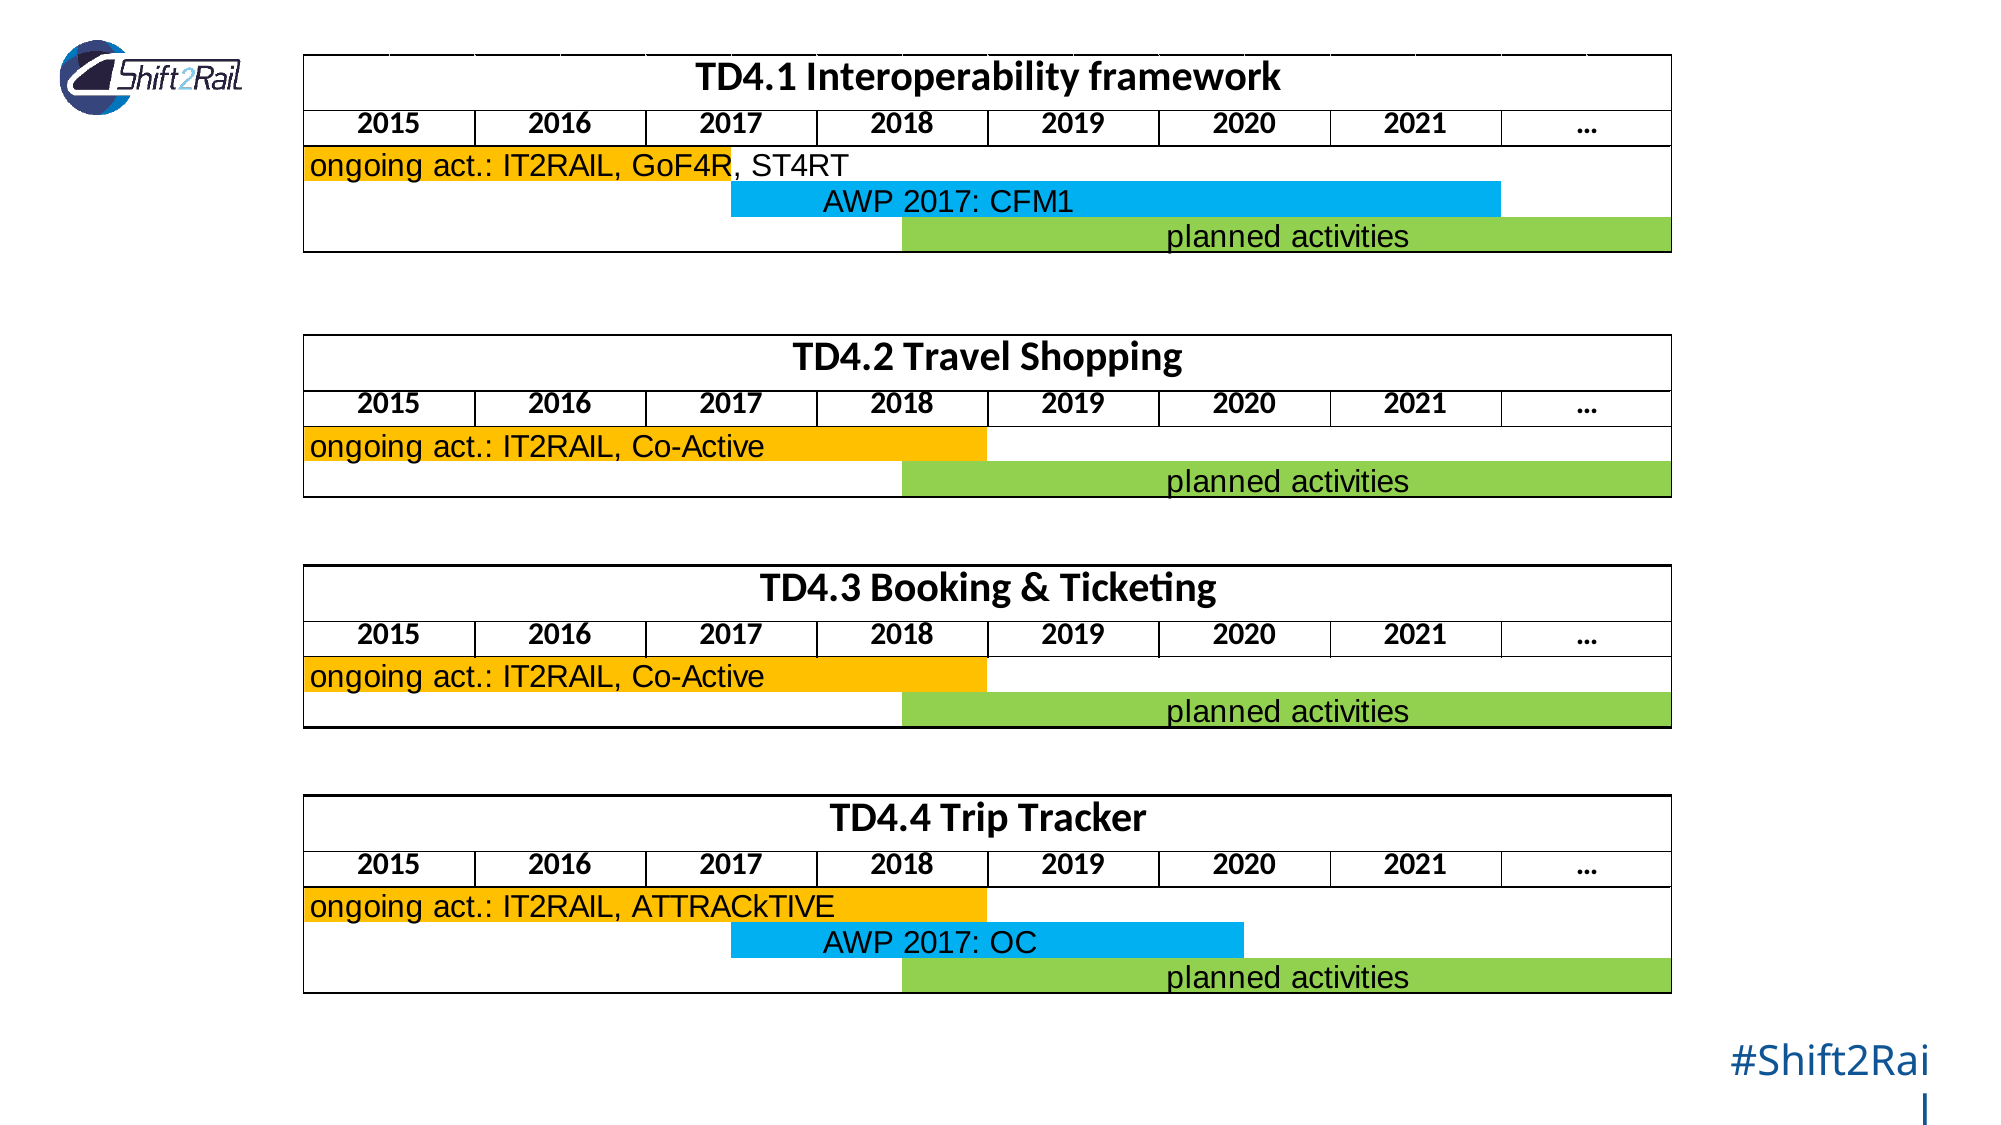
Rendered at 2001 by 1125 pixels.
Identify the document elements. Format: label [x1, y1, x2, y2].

picture [302, 54, 1674, 995]
picture [59, 40, 242, 115]
